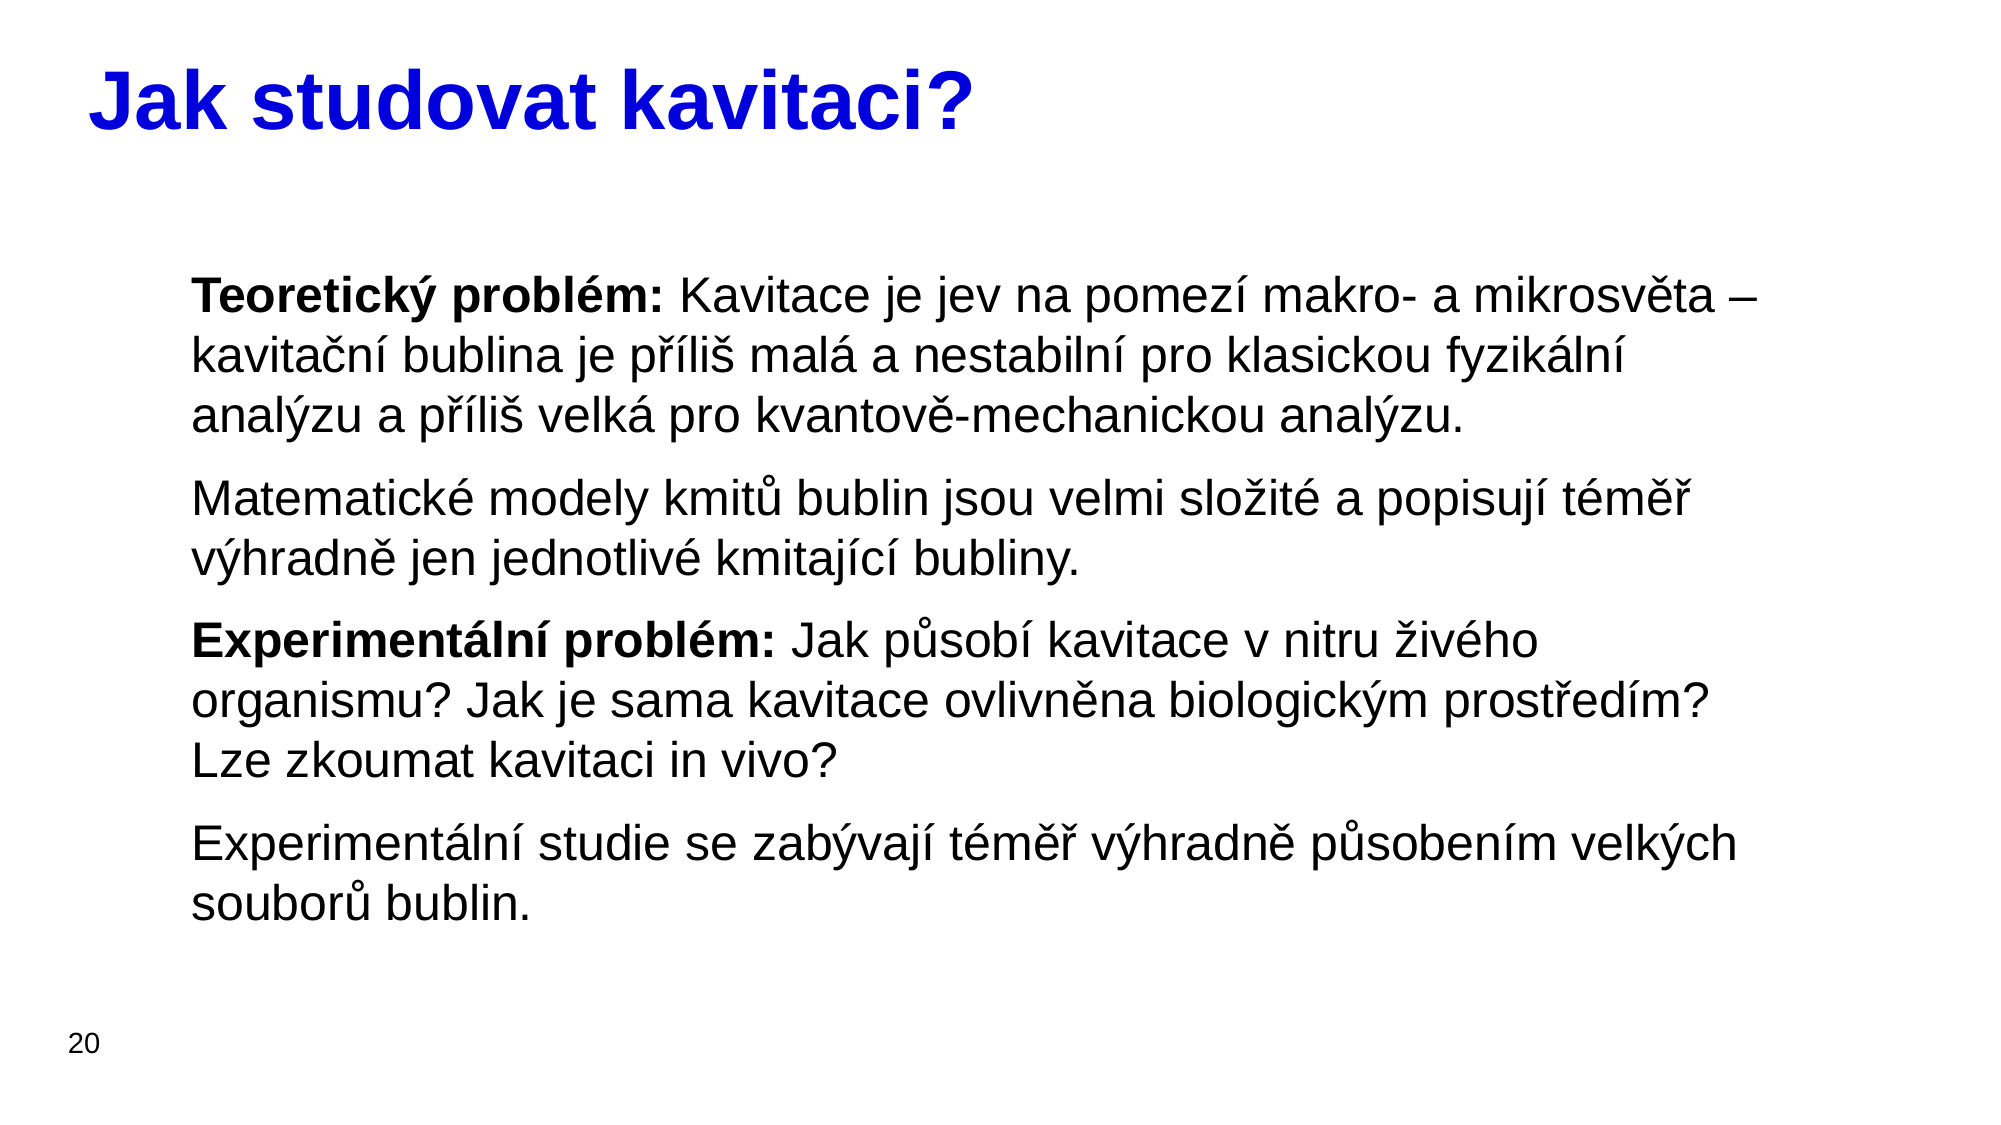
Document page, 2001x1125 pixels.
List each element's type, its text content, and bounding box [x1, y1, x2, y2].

list Teoretický problém: Kavitace je jev na pomezí makro- a mikrosvěta – kavitační bublina je příliš malá a nestabilní pro klasickou fyzikální analýzu a příliš velká pro kvantově-mechanickou analýzu. Matematické modely kmitů bublin jsou velmi složité a popisují téměř výhradně jen jednotlivé kmitající bubliny. Experimentální problém: Jak působí kavitace v nitru živého organismu? Jak je sama kavitace ovlivněna biologickým prostředím? Lze zkoumat kavitaci in vivo? Experimentální studie se zabývají téměř výhradně působením velkých souborů bublin. [191, 262, 1804, 1059]
slide_number 20 [67, 1021, 110, 1063]
title Jak studovat kavitaci? [88, 62, 1080, 137]
